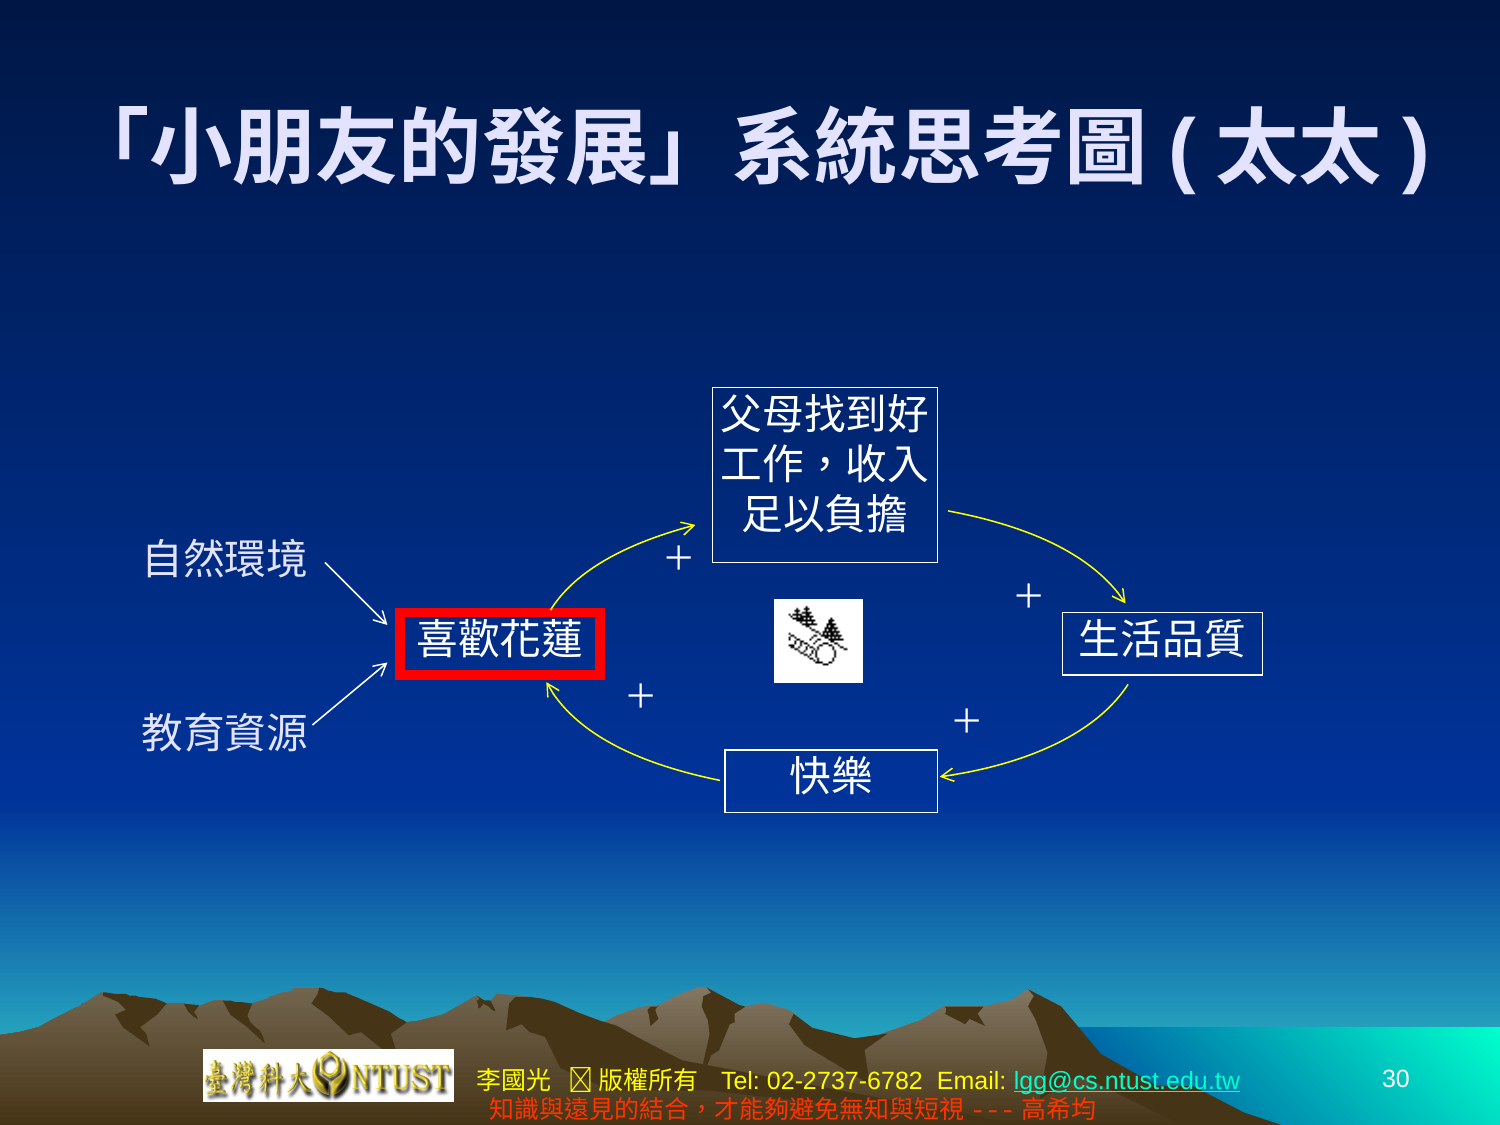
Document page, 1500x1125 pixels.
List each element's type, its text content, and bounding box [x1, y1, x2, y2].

text_box [868, 510, 1126, 640]
text_box [874, 637, 1129, 782]
text_box 教育資源 [112, 699, 338, 765]
text_box 自然環境 [99, 525, 350, 590]
text_box [312, 662, 388, 726]
text_box [550, 521, 779, 642]
text_box 喜歡花蓮 [399, 612, 600, 675]
text_box 快樂 [724, 749, 938, 813]
text_box [324, 562, 388, 625]
text_box ＋ [624, 674, 663, 710]
text_box 父母找到好工作，收入 足以負擔 [712, 387, 938, 563]
text_box [546, 656, 801, 781]
picture [203, 1049, 454, 1102]
slide_number 30 [1074, 1024, 1426, 1101]
text_box 生活品質 [1062, 612, 1263, 675]
title 「小朋友的發展」系統思考圖(太太) [49, 49, 1463, 238]
text_box ＋ [1012, 574, 1050, 610]
picture [774, 599, 864, 683]
